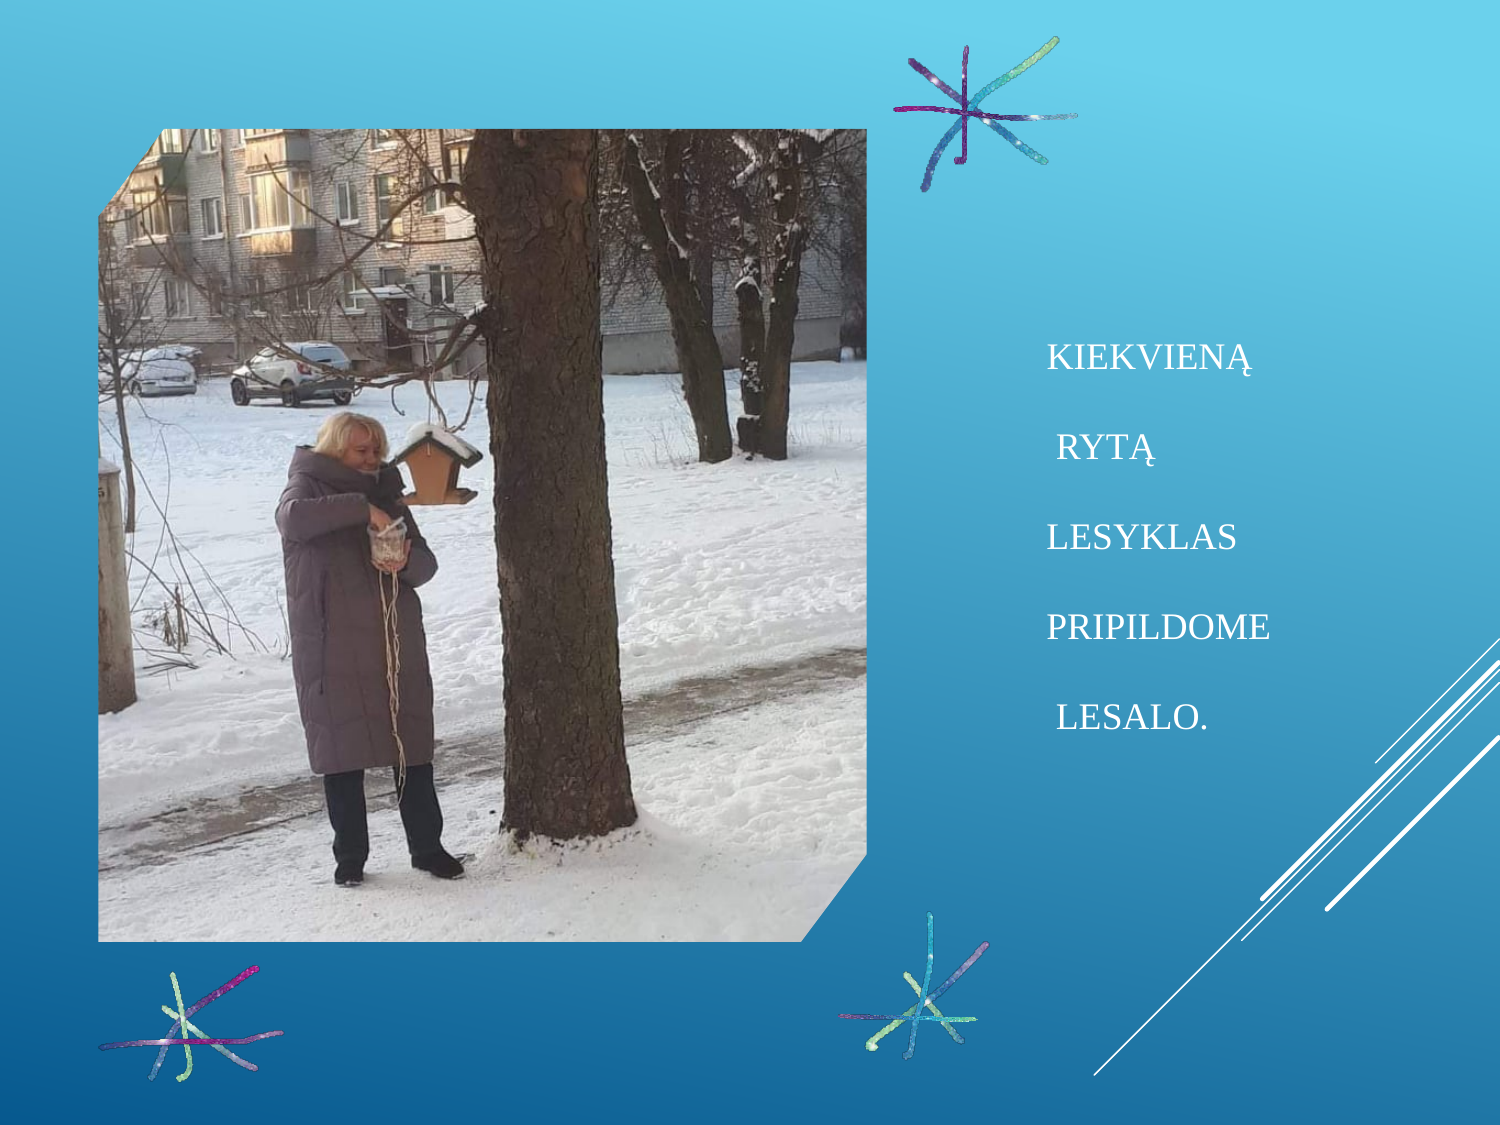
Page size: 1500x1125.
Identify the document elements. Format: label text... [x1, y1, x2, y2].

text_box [96, 962, 287, 1086]
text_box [836, 909, 992, 1063]
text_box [891, 34, 1082, 195]
title Kiekvieną rytą lesyklas pRIpildome lesalo. [927, 189, 1416, 745]
picture [98, 128, 867, 943]
